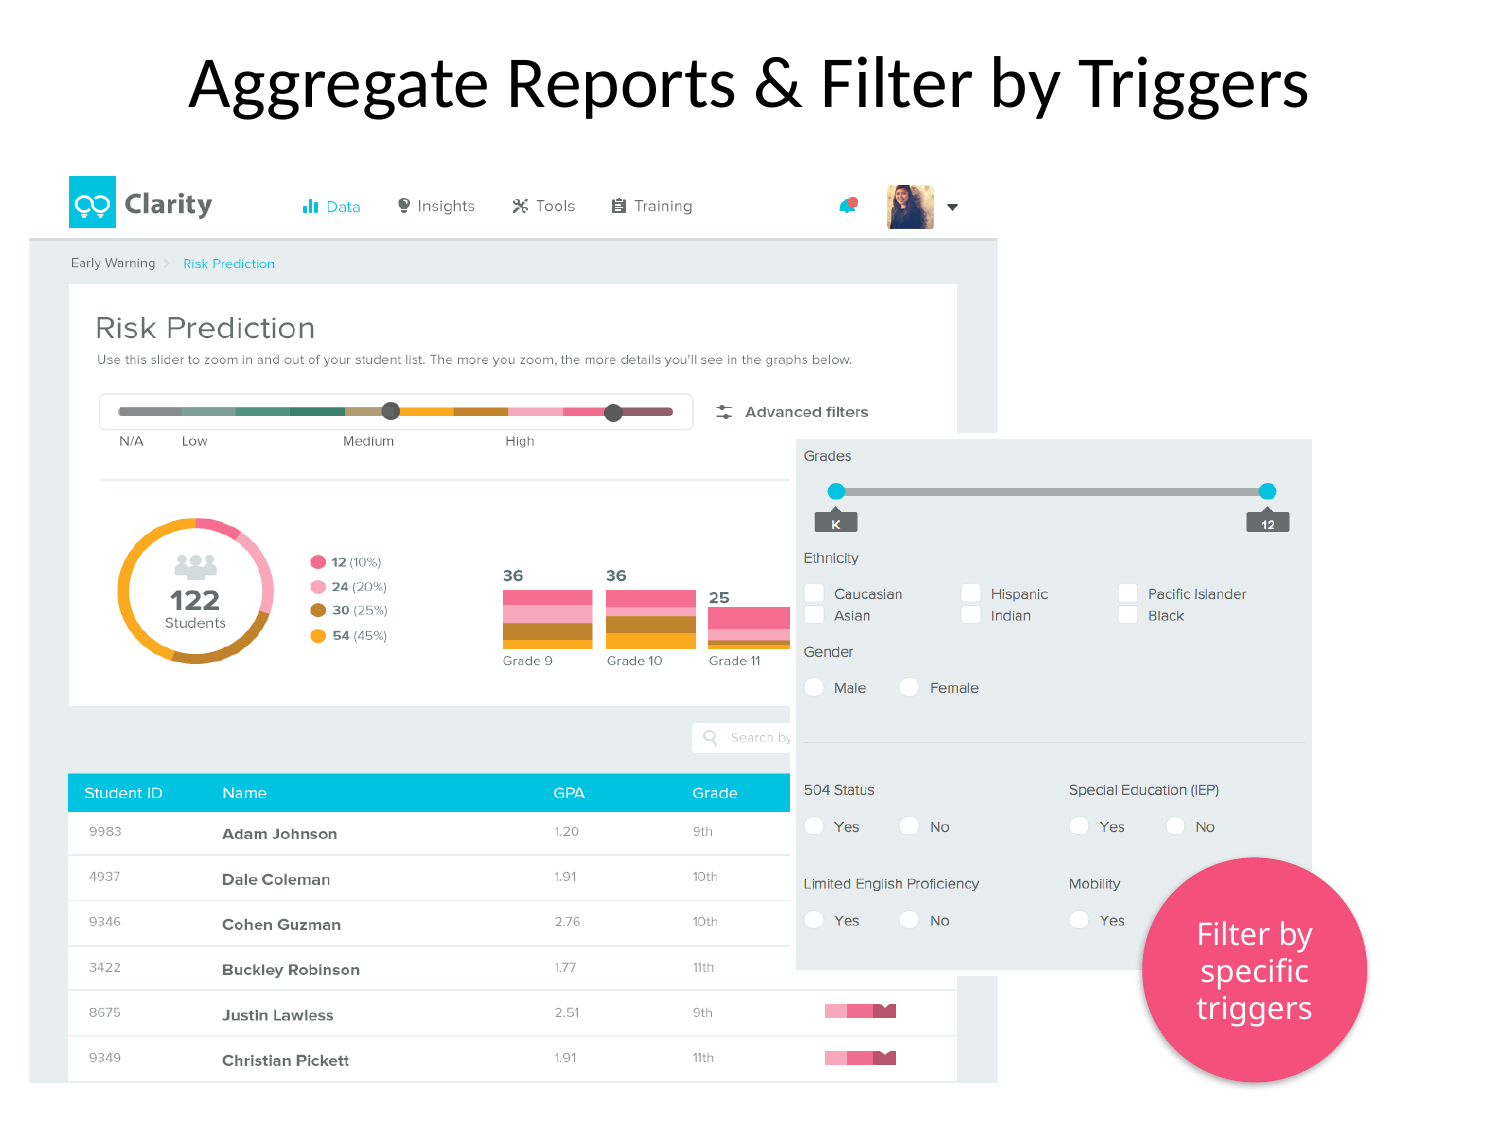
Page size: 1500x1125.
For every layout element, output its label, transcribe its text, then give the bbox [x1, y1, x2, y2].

title Aggregate Reports & Filter by Triggers [75, 0, 1425, 157]
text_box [29, 176, 1313, 1083]
text_box Filter by specific triggers [1316, 874, 1369, 1066]
